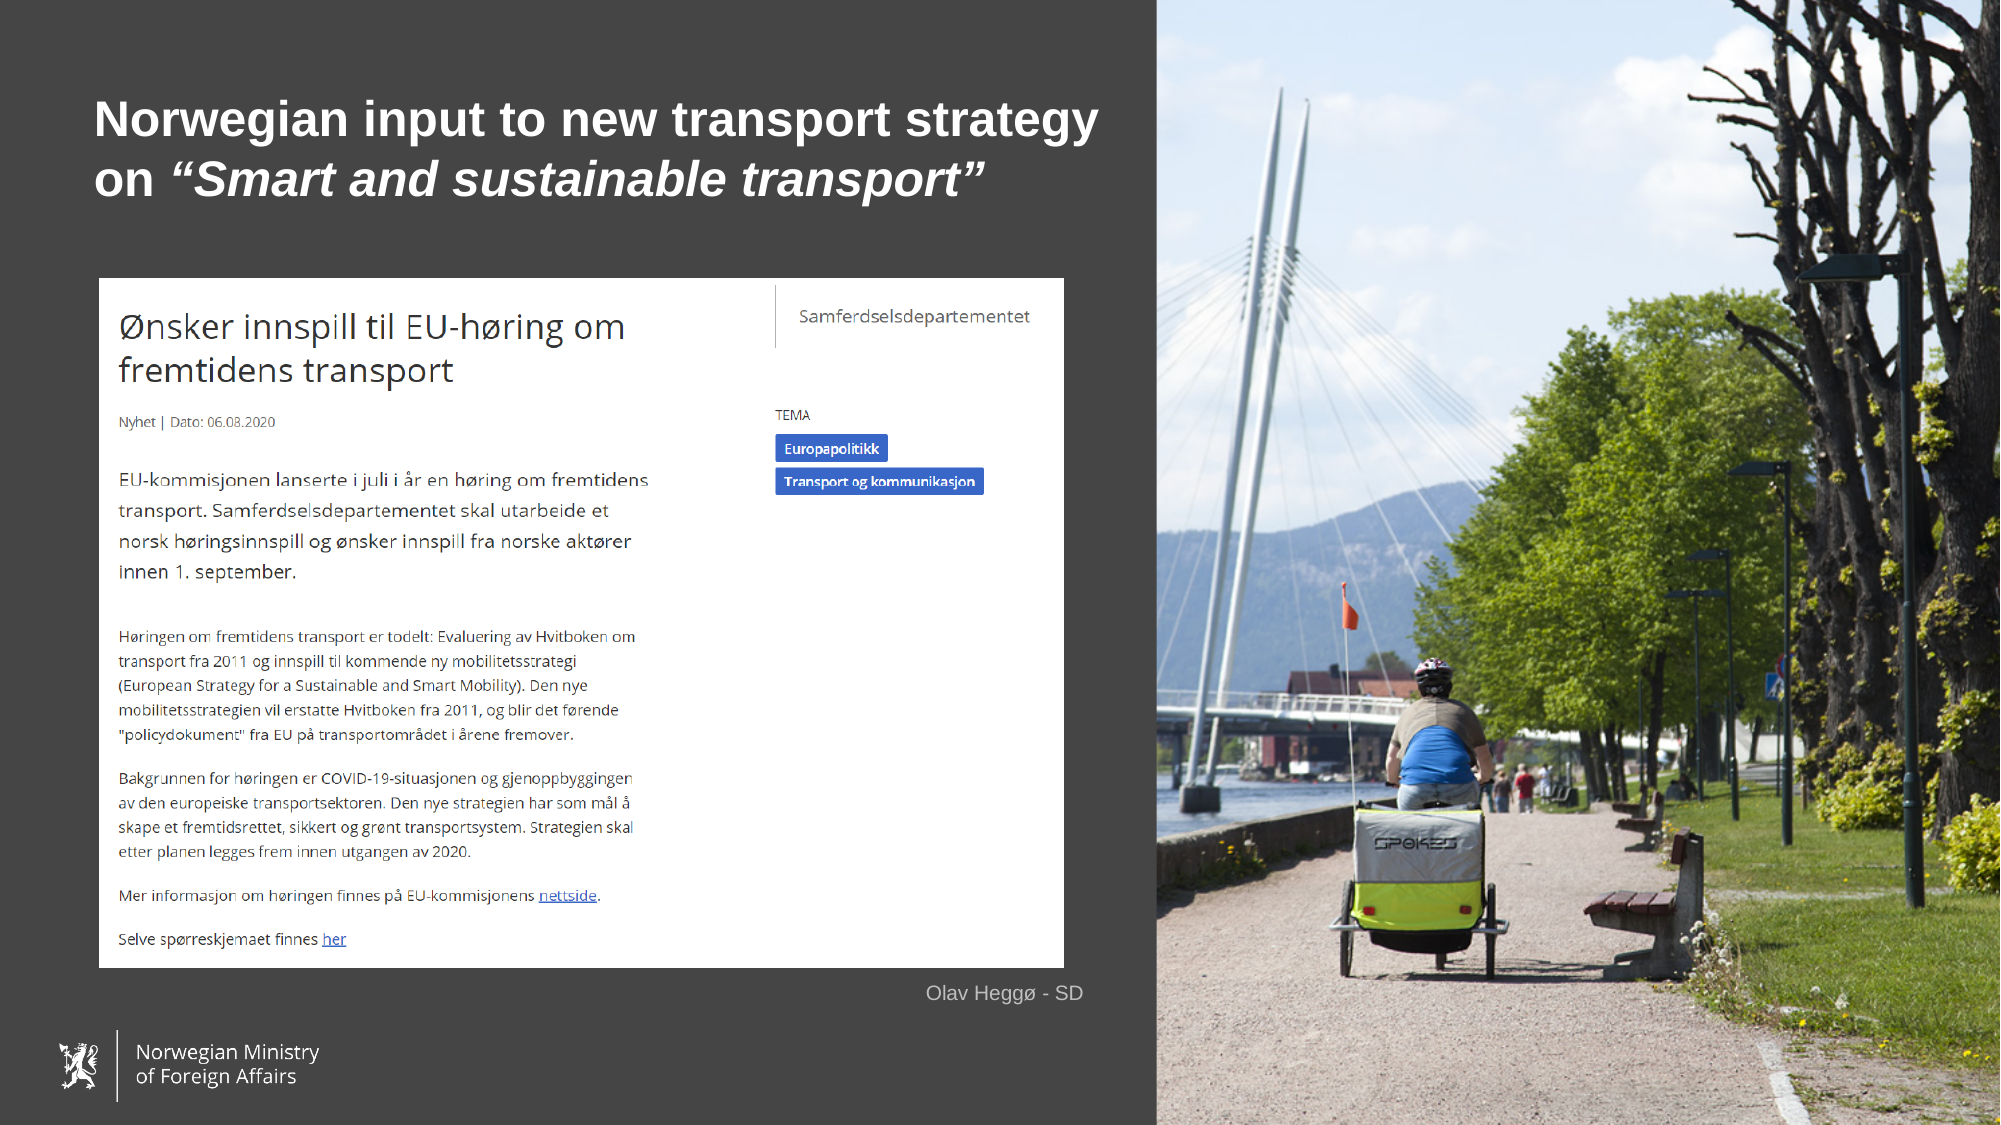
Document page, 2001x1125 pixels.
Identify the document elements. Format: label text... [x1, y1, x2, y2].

list Olav Heggø - SD [516, 972, 1084, 1013]
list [98, 278, 1064, 968]
picture [1156, 0, 2000, 1125]
title Norwegian input to new transport strategy on “Smart and sustainable transport” [78, 37, 1137, 255]
picture [59, 1030, 319, 1102]
